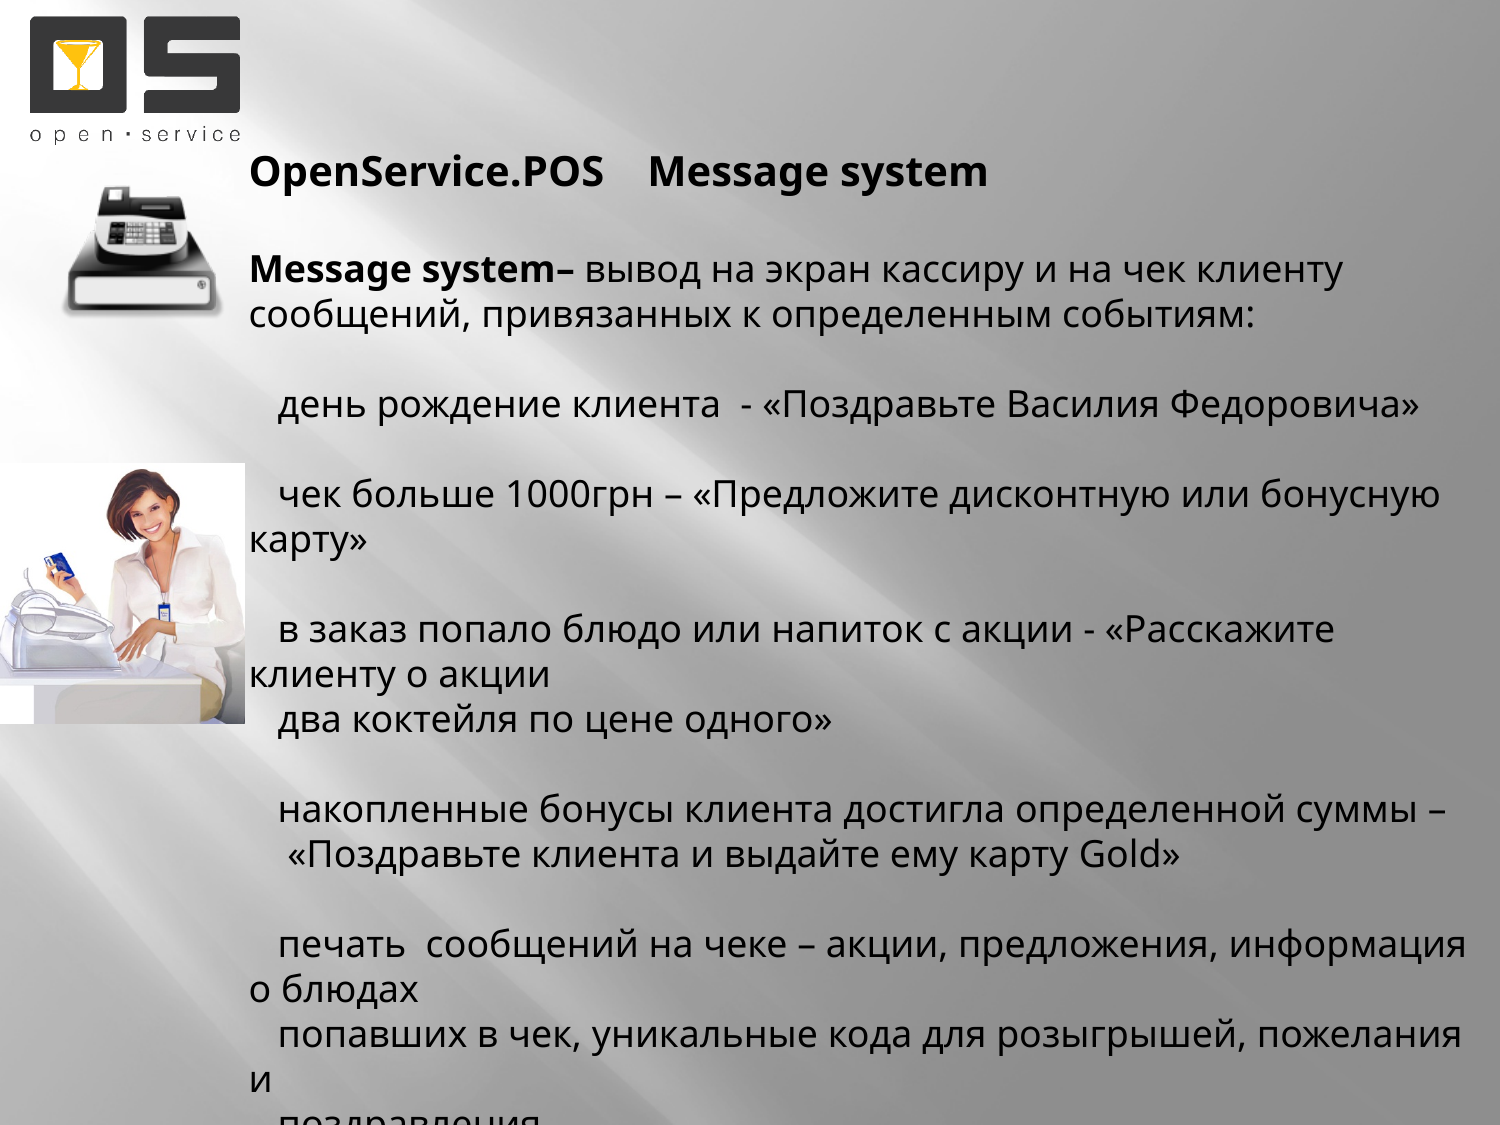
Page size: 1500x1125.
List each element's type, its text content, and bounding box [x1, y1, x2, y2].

picture [0, 0, 271, 334]
text_box OpenService.POS Message system Message system– вывод на экран кассиру и на чек клиенту сообщений, привязанных к определенным событиям: день рождение клиента - «Поздравьте Василия Федоровича» чек больше 1000грн – «Предложите дисконтную или бонусную карту» в заказ попало блюдо или напиток с акции - «Расскажите клиенту о акции два коктейля по цене одного» накопленные бонусы клиента достигла определенной суммы – «Поздравьте клиента и выдайте ему карту Gold» печать сообщений на чеке – акции, предложения, информация о блюдах попавших в чек, уникальные кода для розыгрышей, пожелания и поздравления [233, 137, 1500, 1125]
picture [0, 463, 245, 725]
